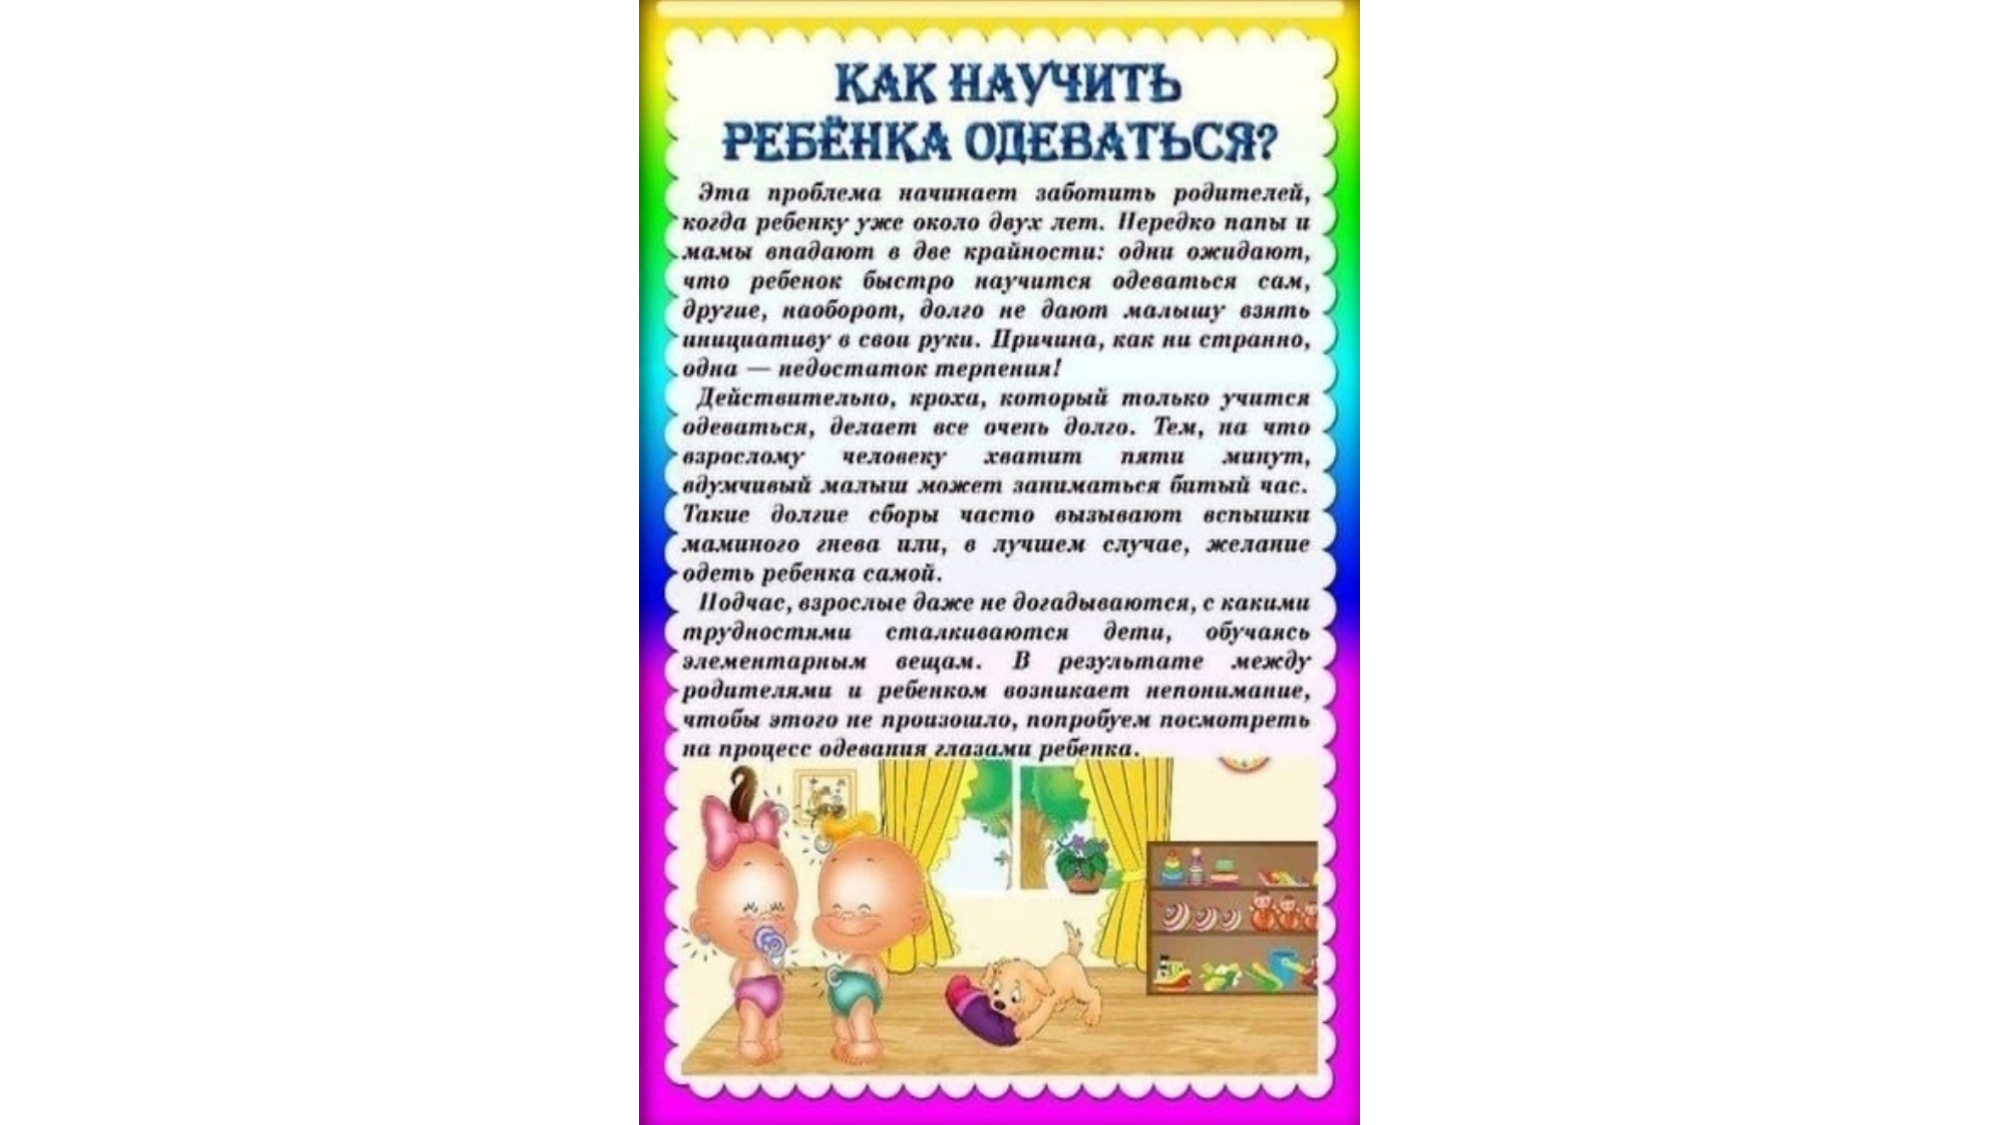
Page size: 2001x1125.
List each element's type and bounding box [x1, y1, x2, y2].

picture [639, 0, 1360, 1125]
